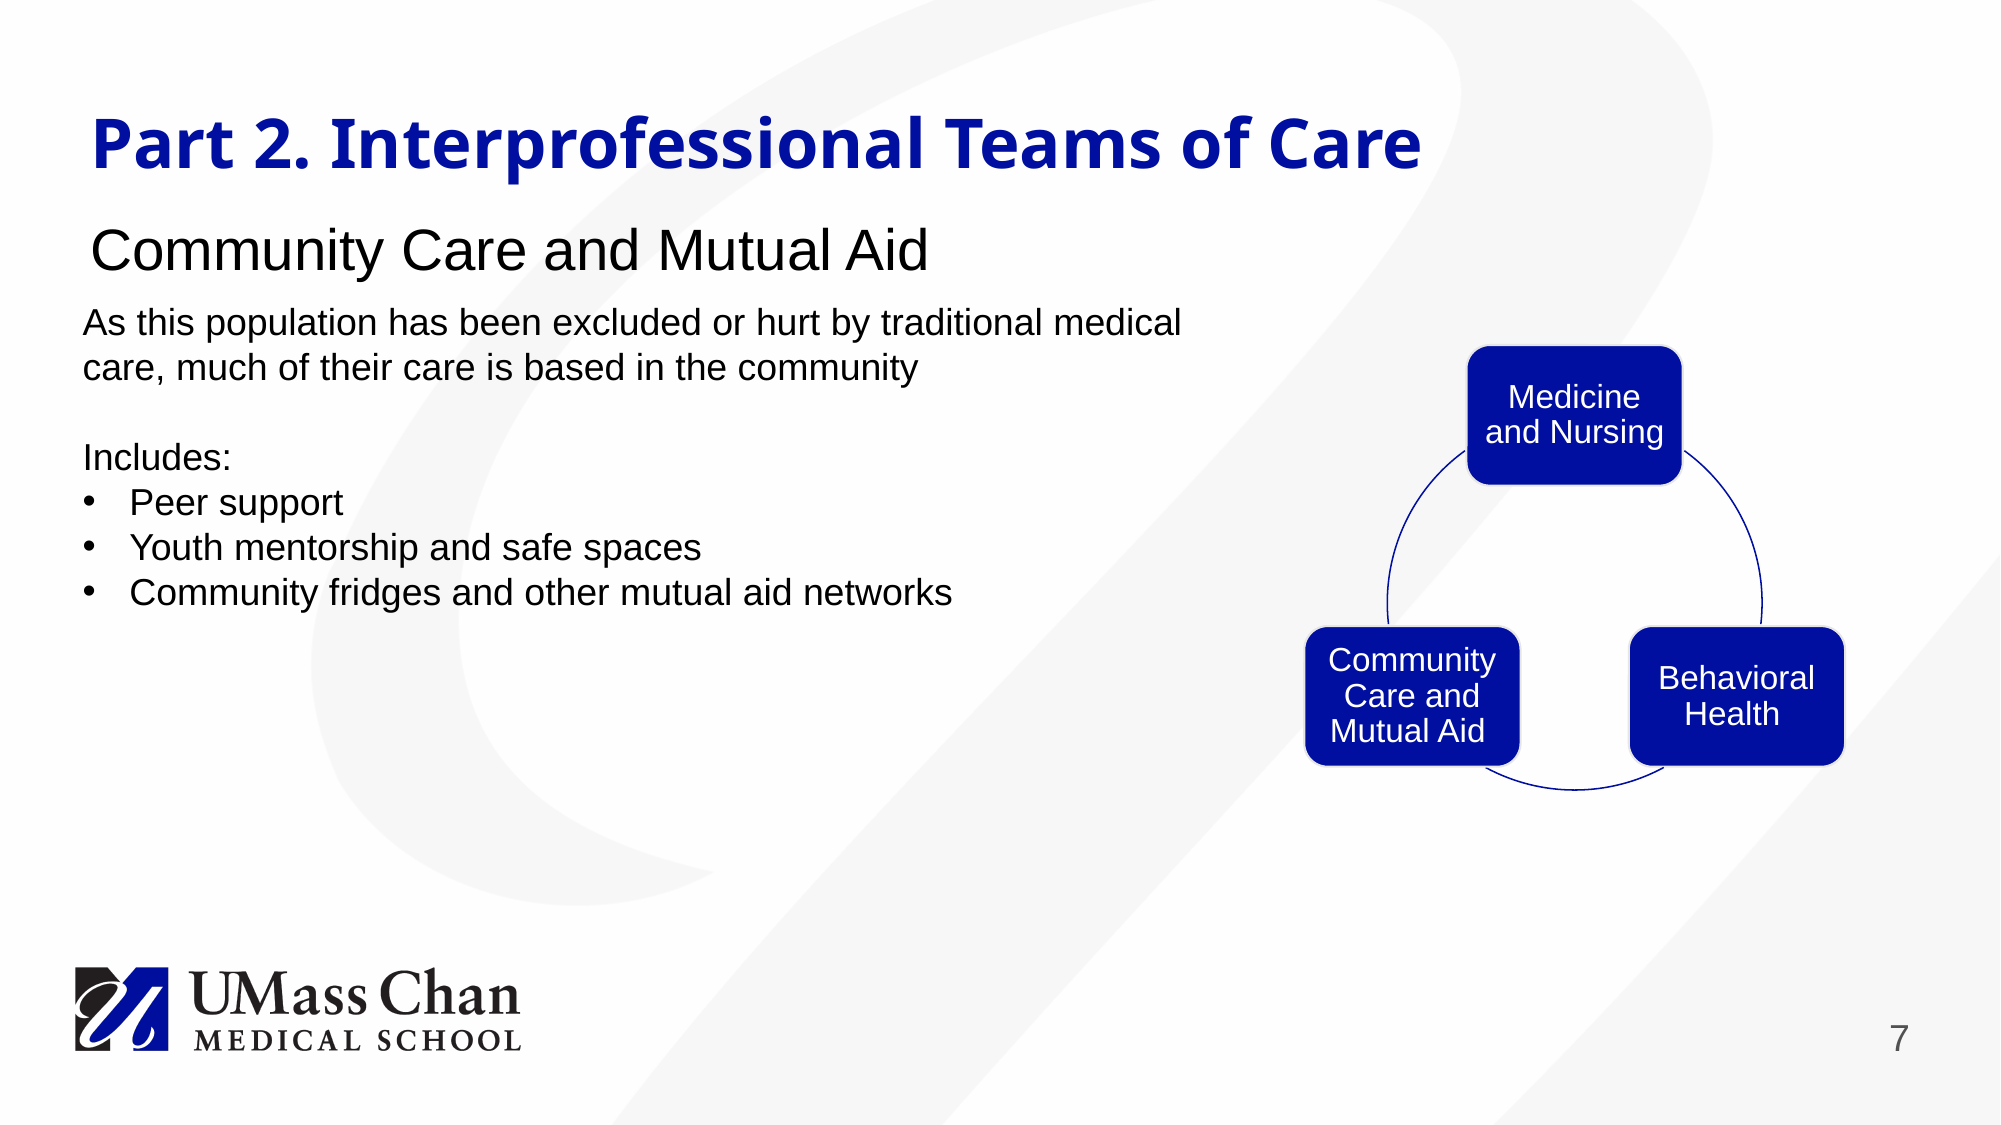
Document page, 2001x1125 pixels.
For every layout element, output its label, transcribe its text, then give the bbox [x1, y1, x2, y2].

picture [69, 956, 527, 1062]
text_box Community Care and Mutual Aid [75, 204, 1299, 290]
text_box As this population has been excluded or hurt by traditional medical care, much of their care is based in the community Includes: Peer support Youth mentorship and safe spaces Community fridges and other mutual aid networks [67, 290, 1204, 711]
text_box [1304, 344, 1846, 791]
title Part 2. Interprofessional Teams of Care [75, 24, 1717, 191]
